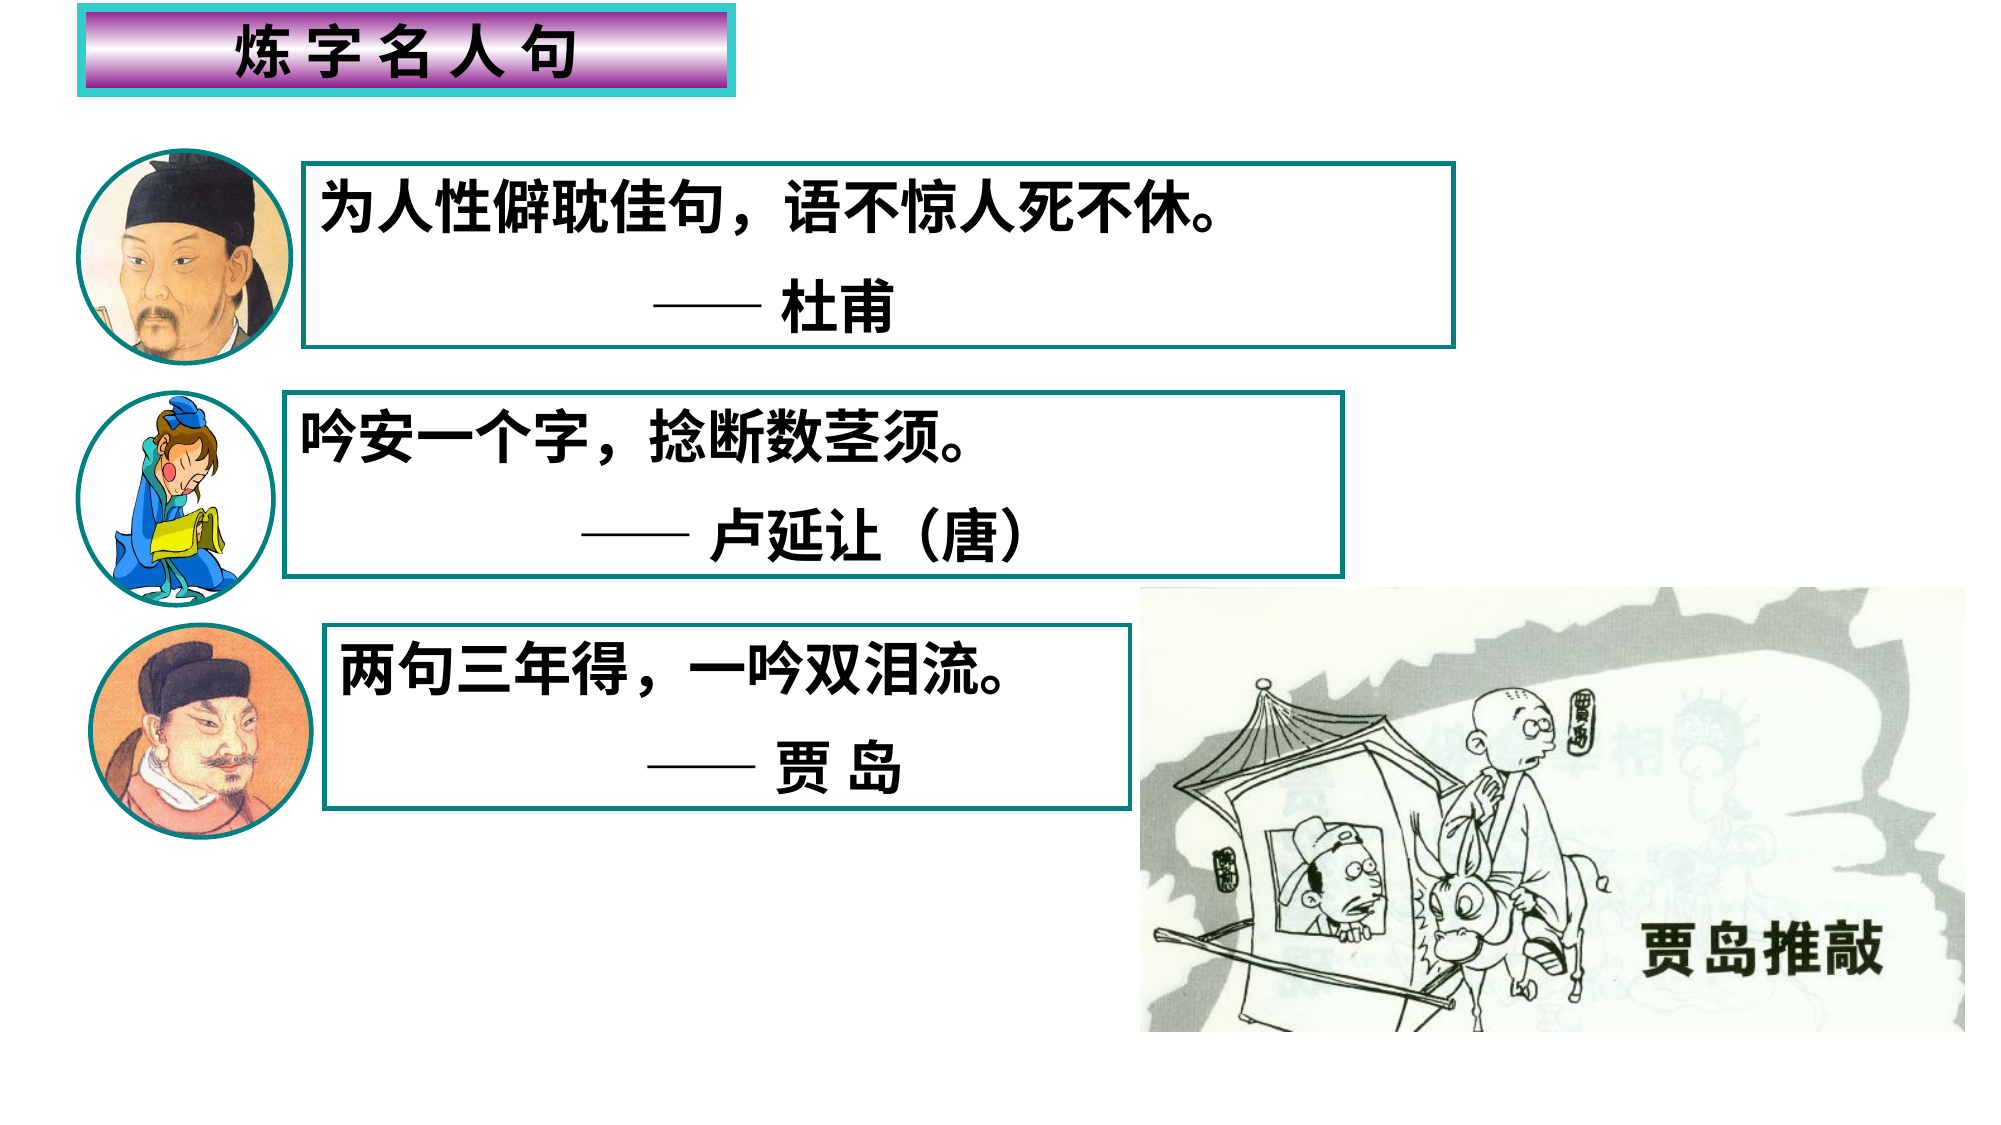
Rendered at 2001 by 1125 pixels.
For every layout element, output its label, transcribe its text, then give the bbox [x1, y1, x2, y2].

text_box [78, 150, 1454, 364]
picture [1140, 587, 1965, 1033]
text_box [90, 624, 1131, 838]
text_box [77, 392, 1343, 606]
text_box 炼 字 名 人 句 [81, 7, 732, 93]
